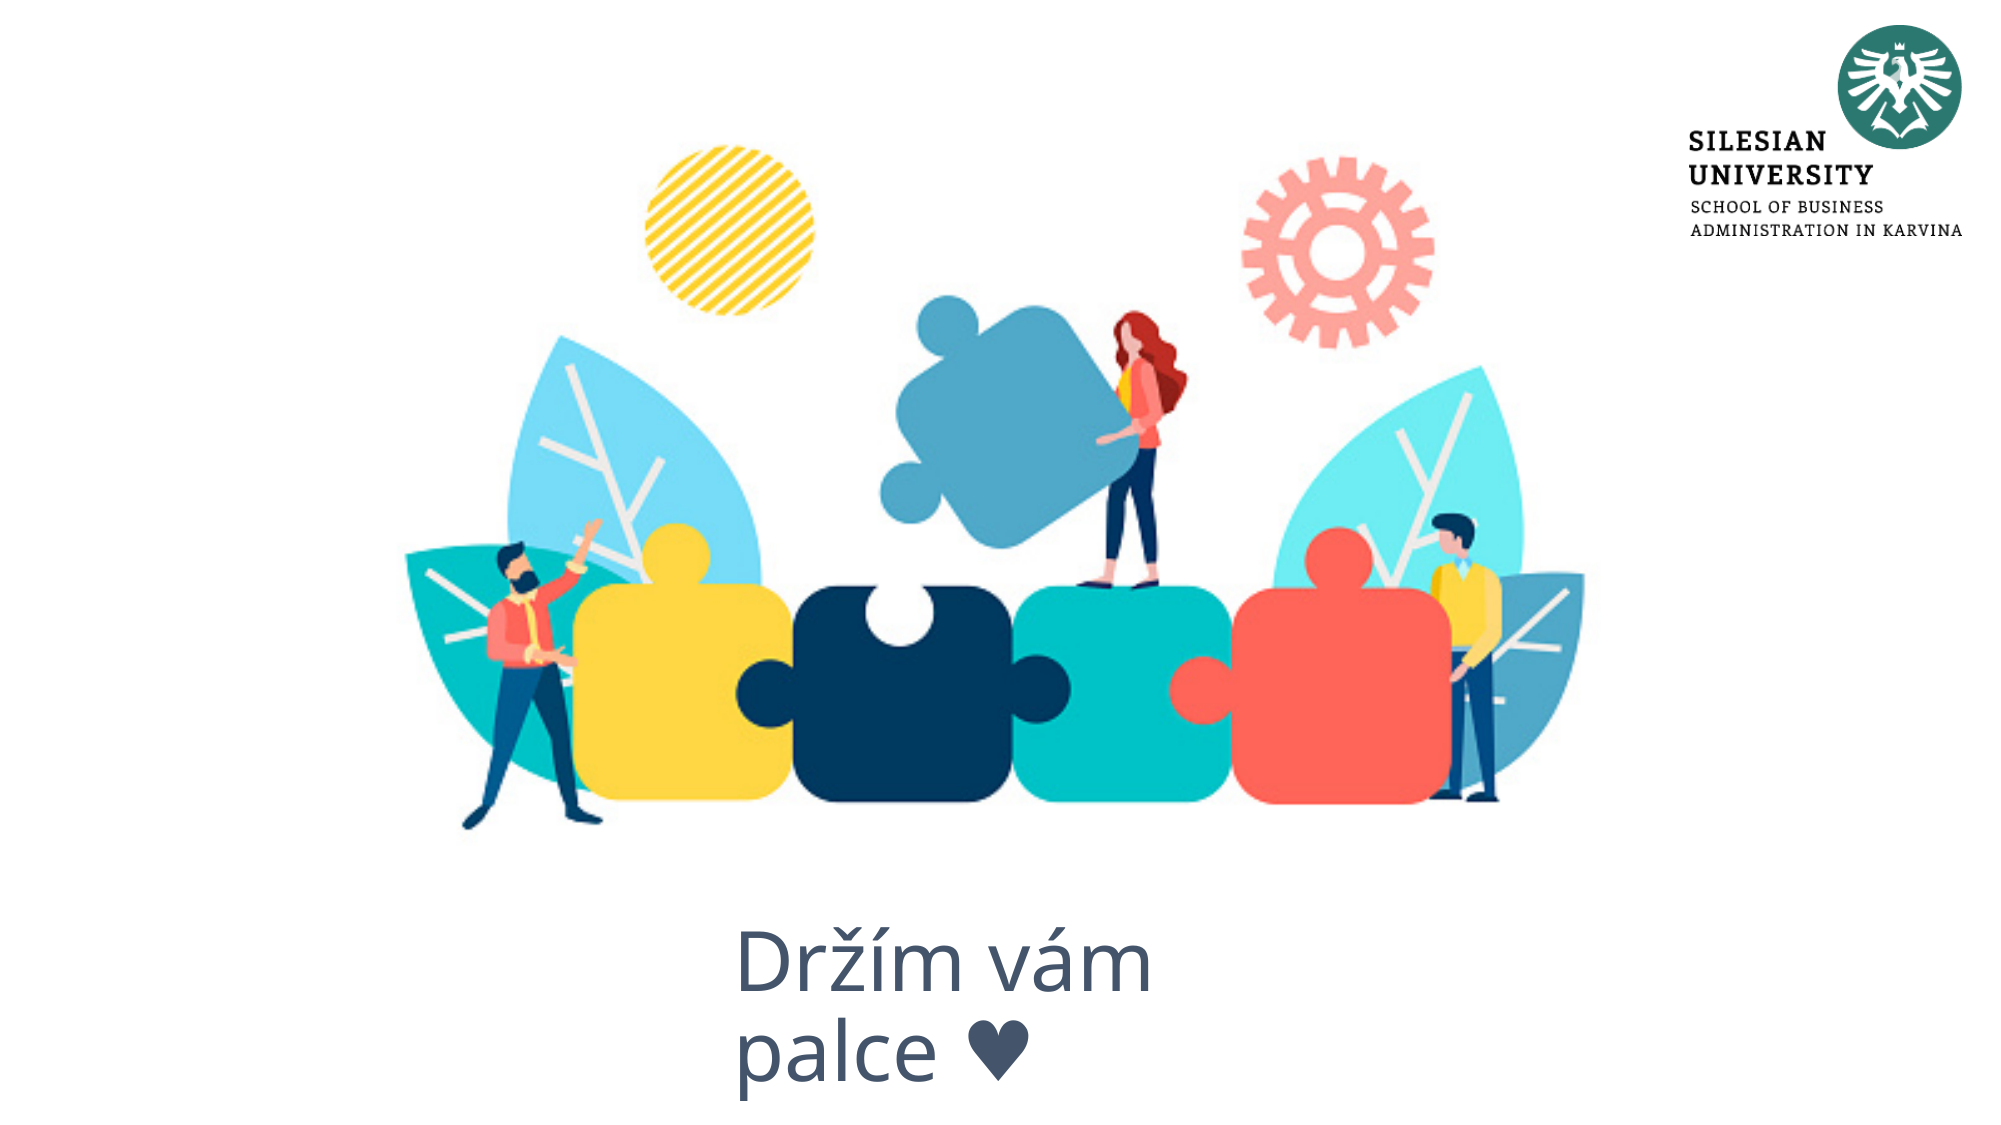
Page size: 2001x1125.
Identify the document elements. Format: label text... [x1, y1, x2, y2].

text_box Držím vám palce ♥ [718, 913, 1378, 1125]
picture [1689, 25, 1962, 236]
picture [358, 63, 1633, 913]
